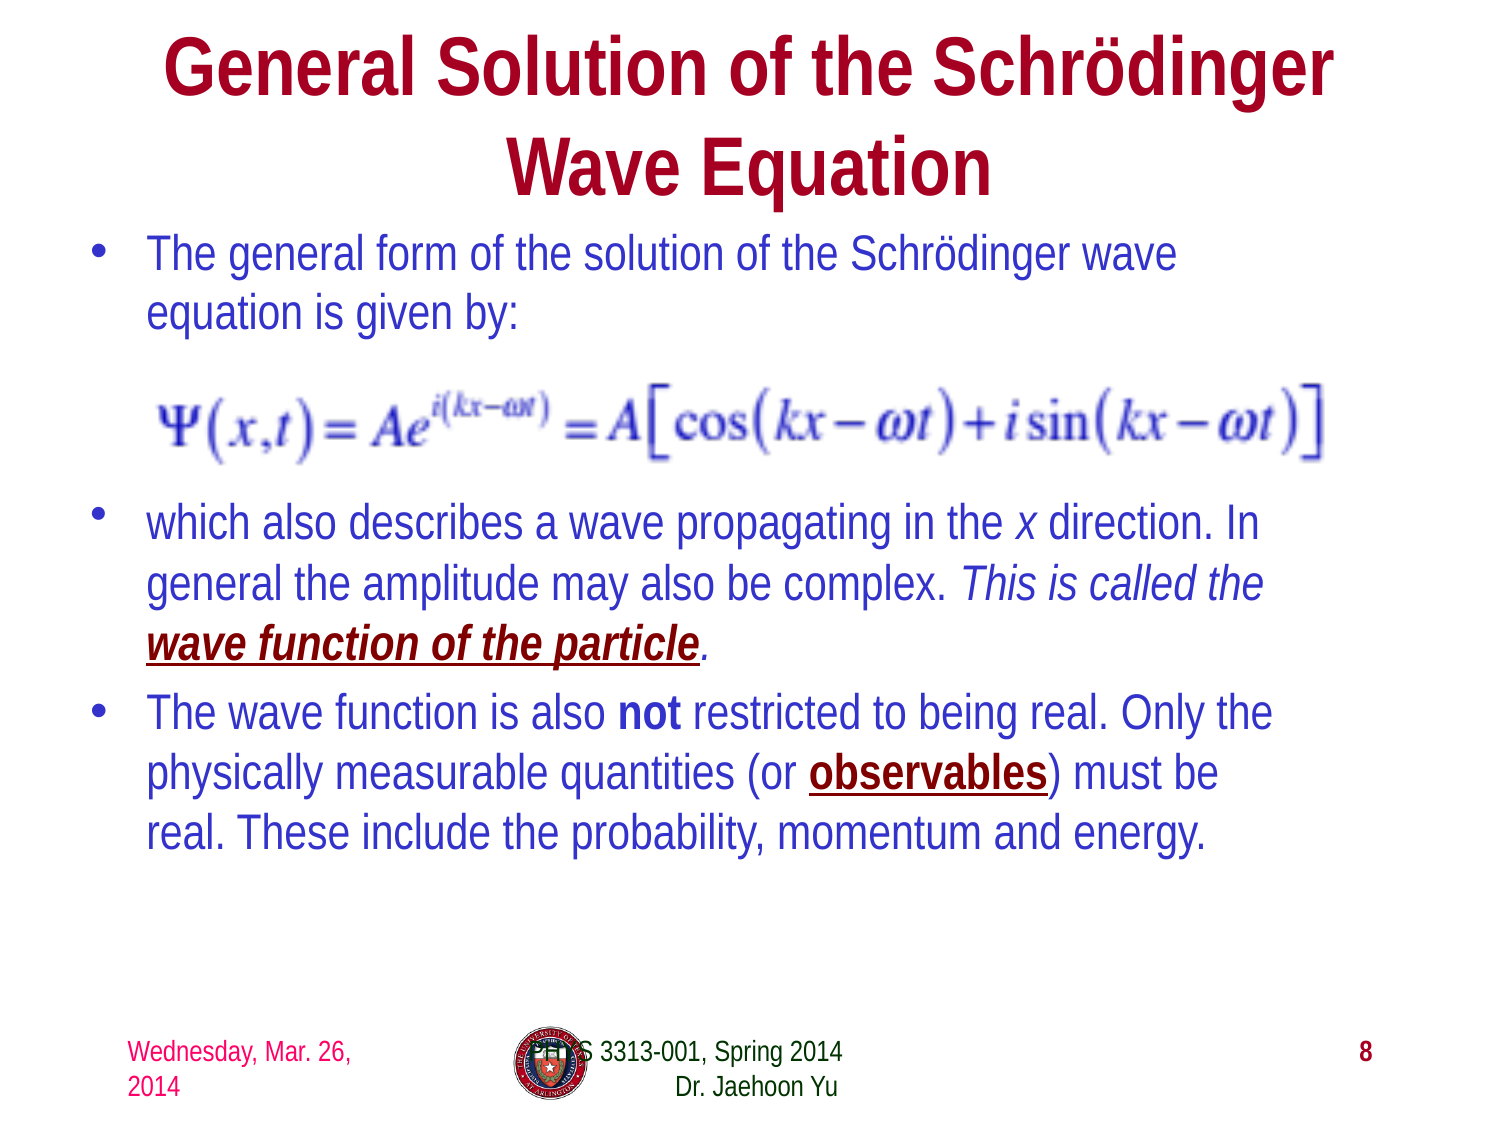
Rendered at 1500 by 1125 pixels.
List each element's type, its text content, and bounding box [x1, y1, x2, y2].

footer PHYS 3313-001, Spring 2014 Dr. Jaehoon Yu [512, 1024, 988, 1101]
subtitle The general form of the solution of the Schrödinger wave equation is given by: which also describes a wave propagating in the x direction. In general the amplitude may also be complex. This is called the wave function of the particle. The wave function is also not restricted to being real. Only the physically measurable quantities (or observables) must be real. These include the probability, momentum and energy. [74, 212, 1326, 963]
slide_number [112, 1024, 426, 1101]
slide_number 8 [1074, 1024, 1388, 1101]
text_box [149, 376, 597, 470]
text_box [600, 374, 1326, 468]
title General Solution of the Schrödinger Wave Equation [74, 24, 1425, 201]
